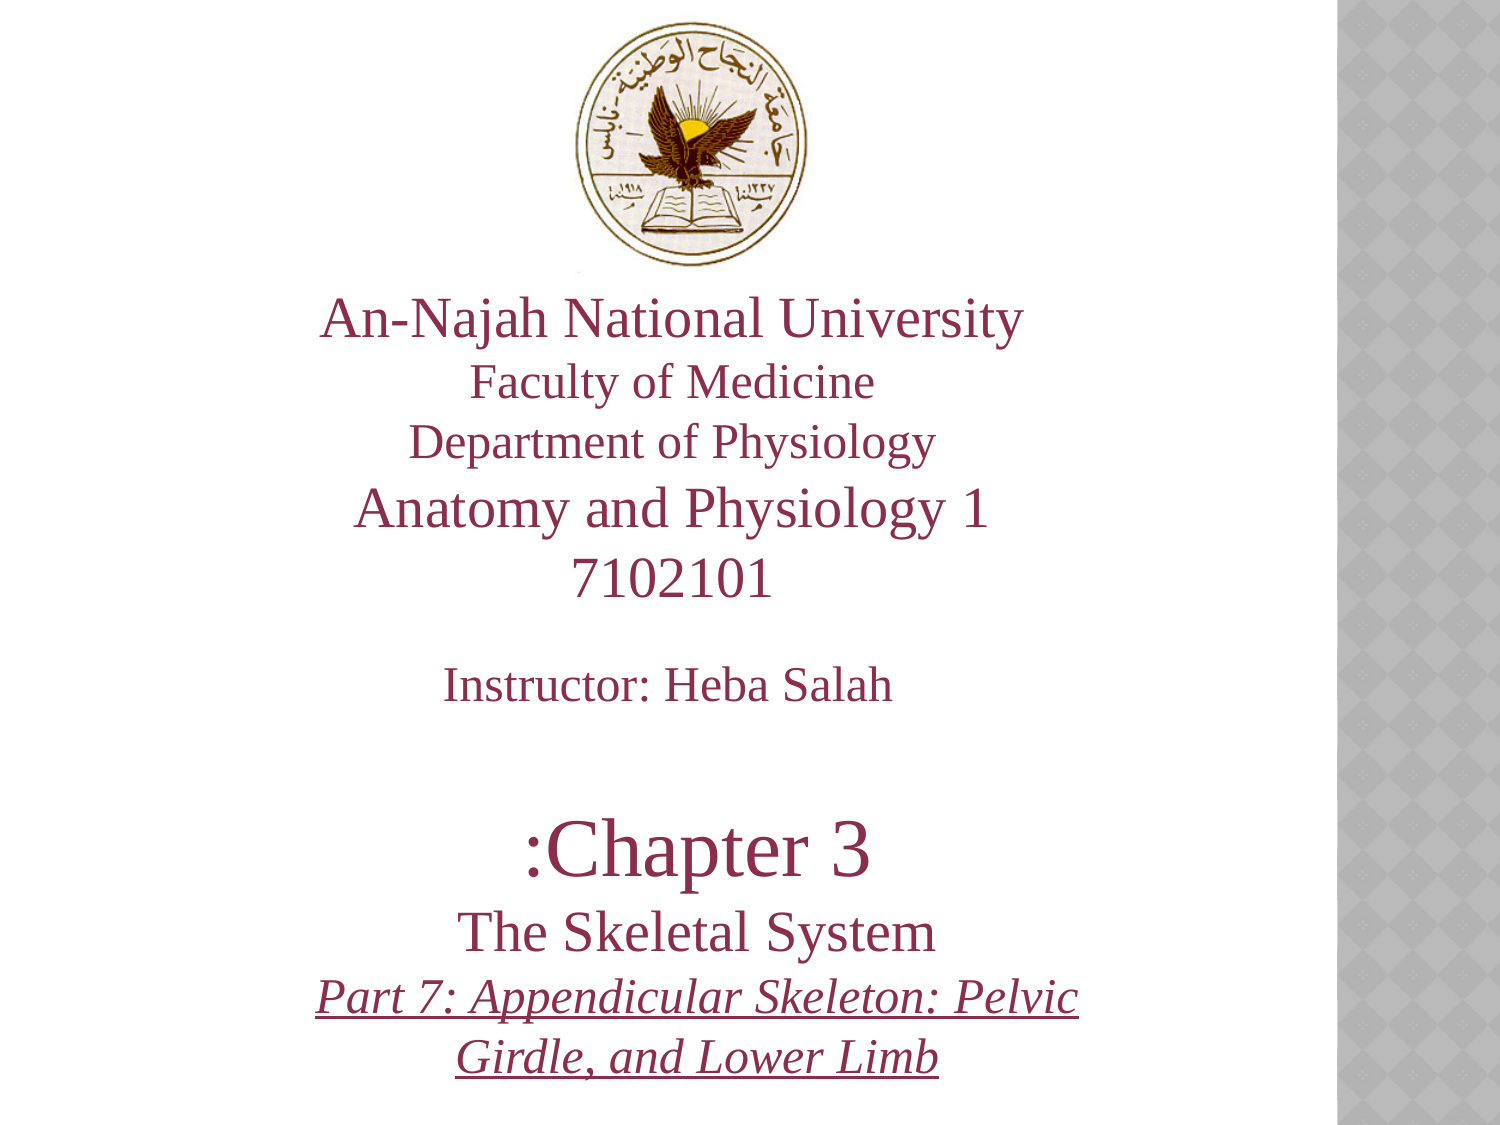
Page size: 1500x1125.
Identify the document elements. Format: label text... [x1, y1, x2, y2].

text_box An-Najah National University Faculty of Medicine Department of Physiology Anatomy and Physiology 1 7102101 [304, 271, 1041, 617]
picture [573, 13, 829, 294]
text_box Instructor: Heba Salah [339, 644, 997, 720]
text_box Chapter 3: The Skeletal System Part 7: Appendicular Skeleton: Pelvic Girdle, and Lower Limb [234, 785, 1161, 1091]
